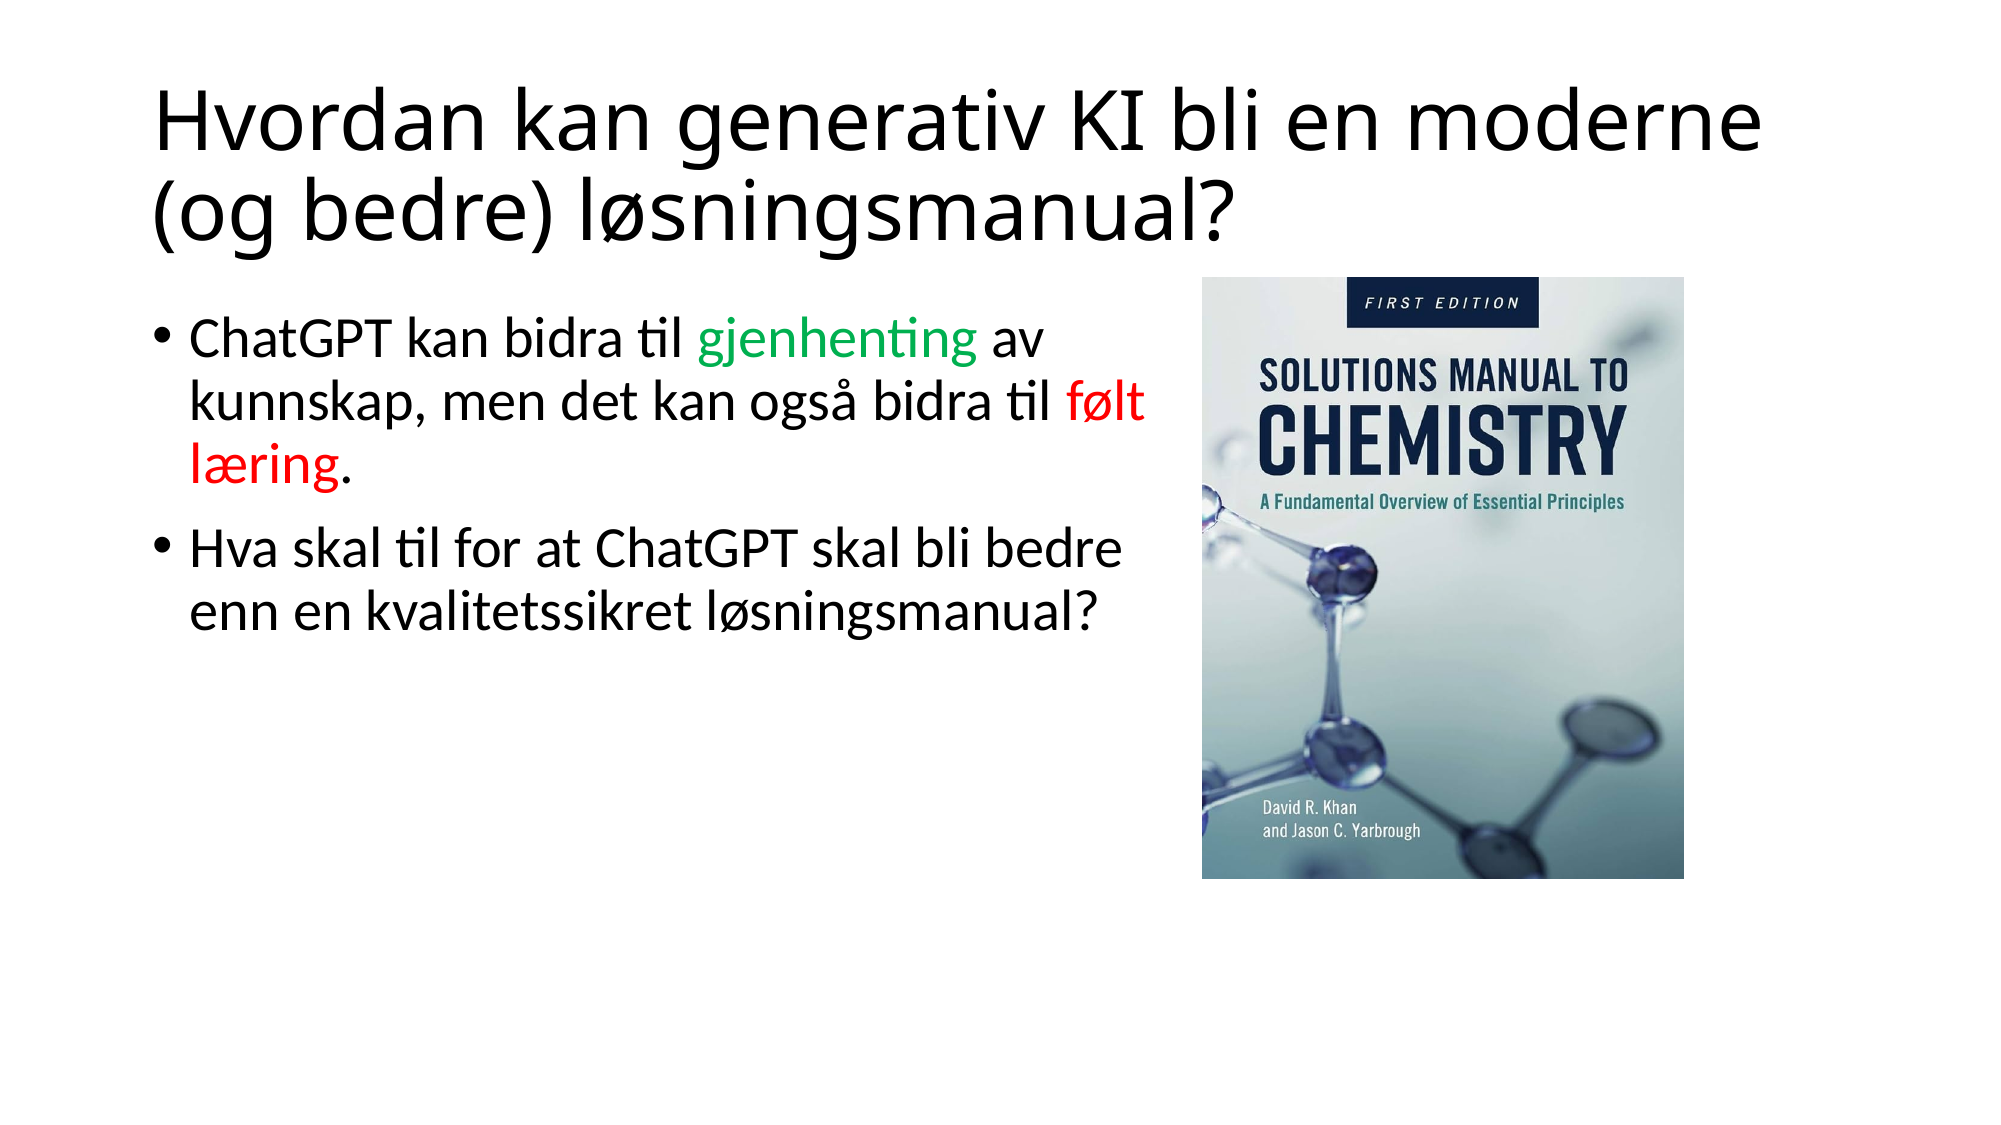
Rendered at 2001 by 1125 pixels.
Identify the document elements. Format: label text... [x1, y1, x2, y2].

list ChatGPT kan bidra til gjenhenting av kunnskap, men det kan også bidra til følt læring. Hva skal til for at ChatGPT skal bli bedre enn en kvalitetssikret løsningsmanual? [137, 299, 1166, 1014]
picture [1202, 277, 1684, 879]
title Hvordan kan generativ KI bli en moderne (og bedre) løsningsmanual? [137, 59, 1863, 278]
